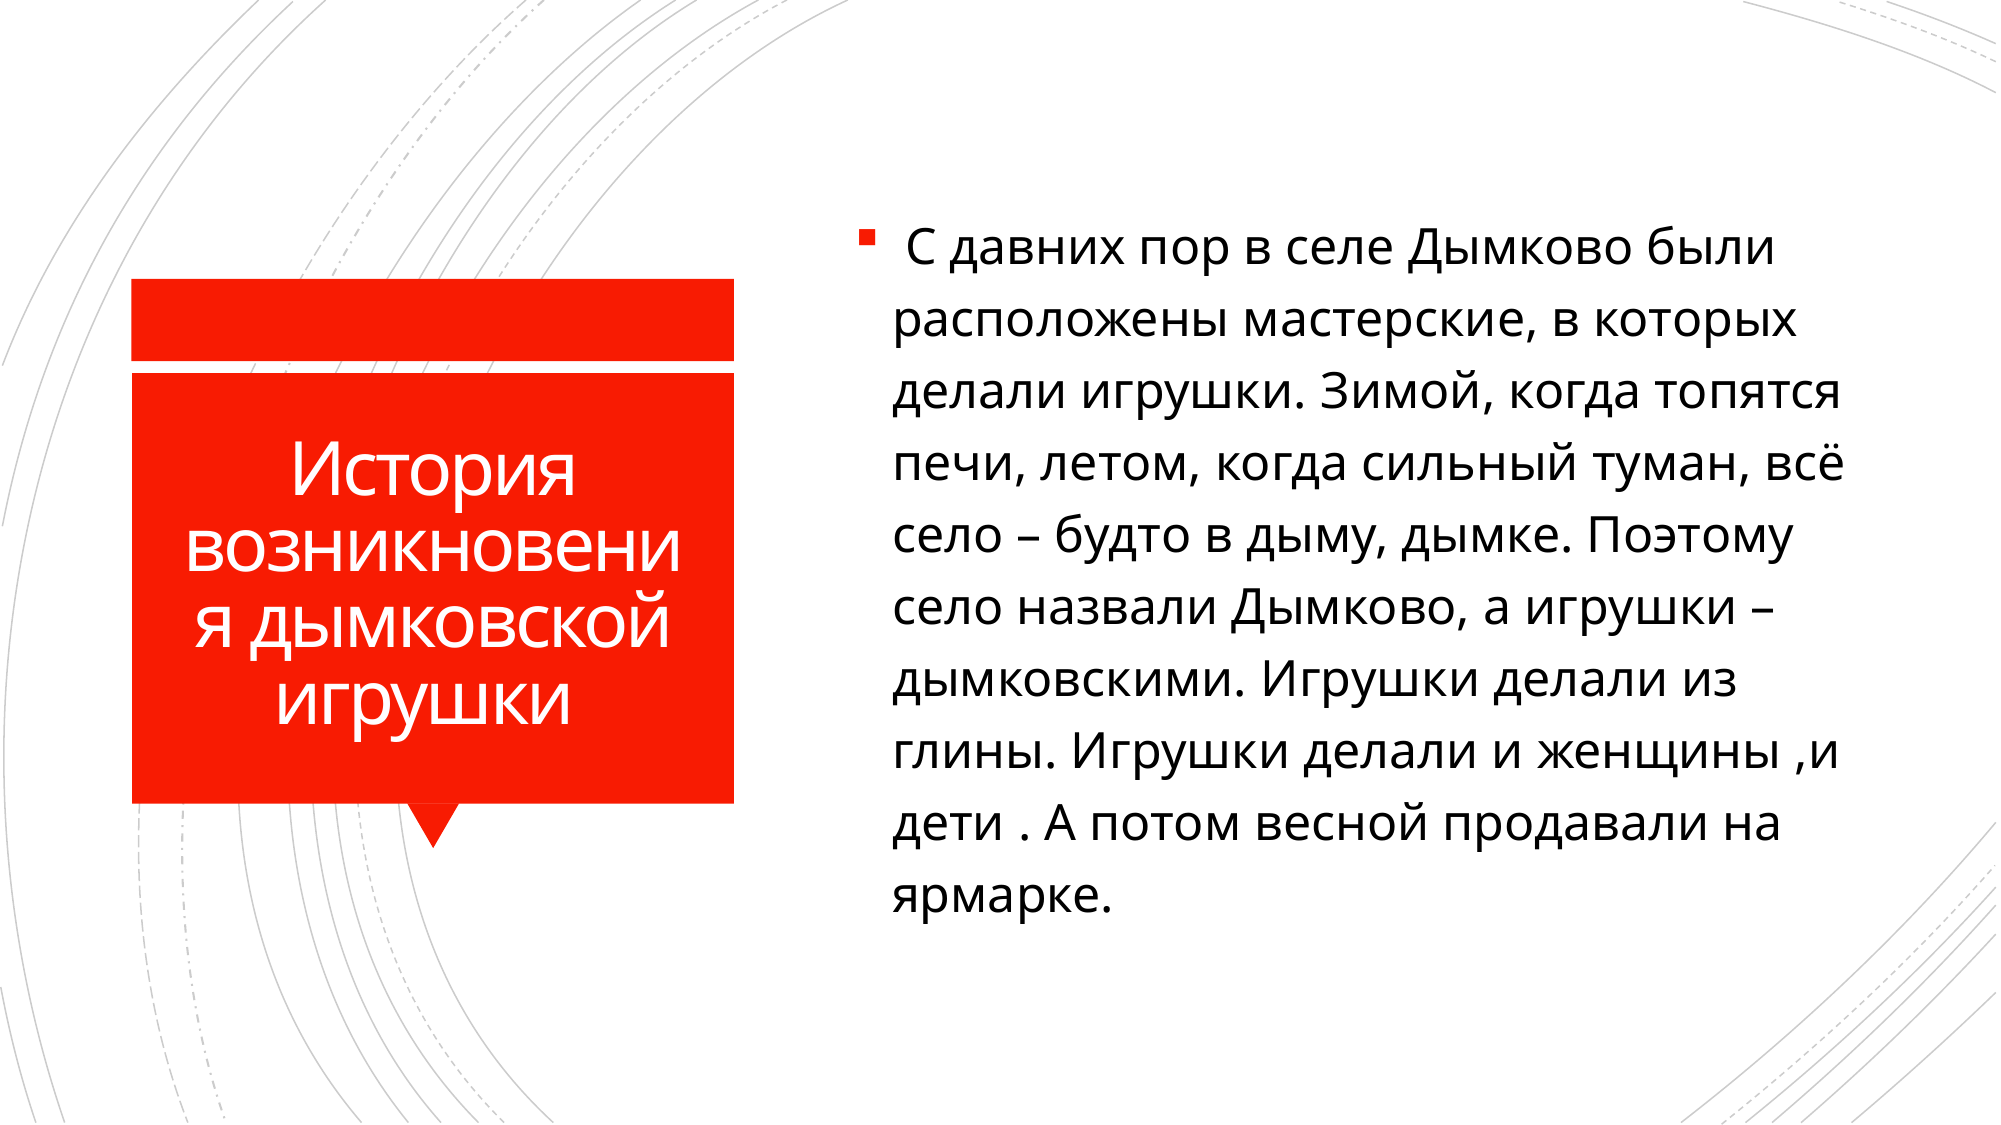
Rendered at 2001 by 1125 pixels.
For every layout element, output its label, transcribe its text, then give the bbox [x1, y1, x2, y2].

list С давних пор в селе Дымково были расположены мастерские, в которых делали игрушки. Зимой, когда топятся печи, летом, когда сильный туман, всё село – будто в дыму, дымке. Поэтому село назвали Дымково, а игрушки – дымковскими. Игрушки делали из глины. Игрушки делали и женщины ,и дети . А потом весной продавали на ярмарке. [839, 131, 1871, 993]
title История возникновения дымковской игрушки [145, 385, 720, 789]
